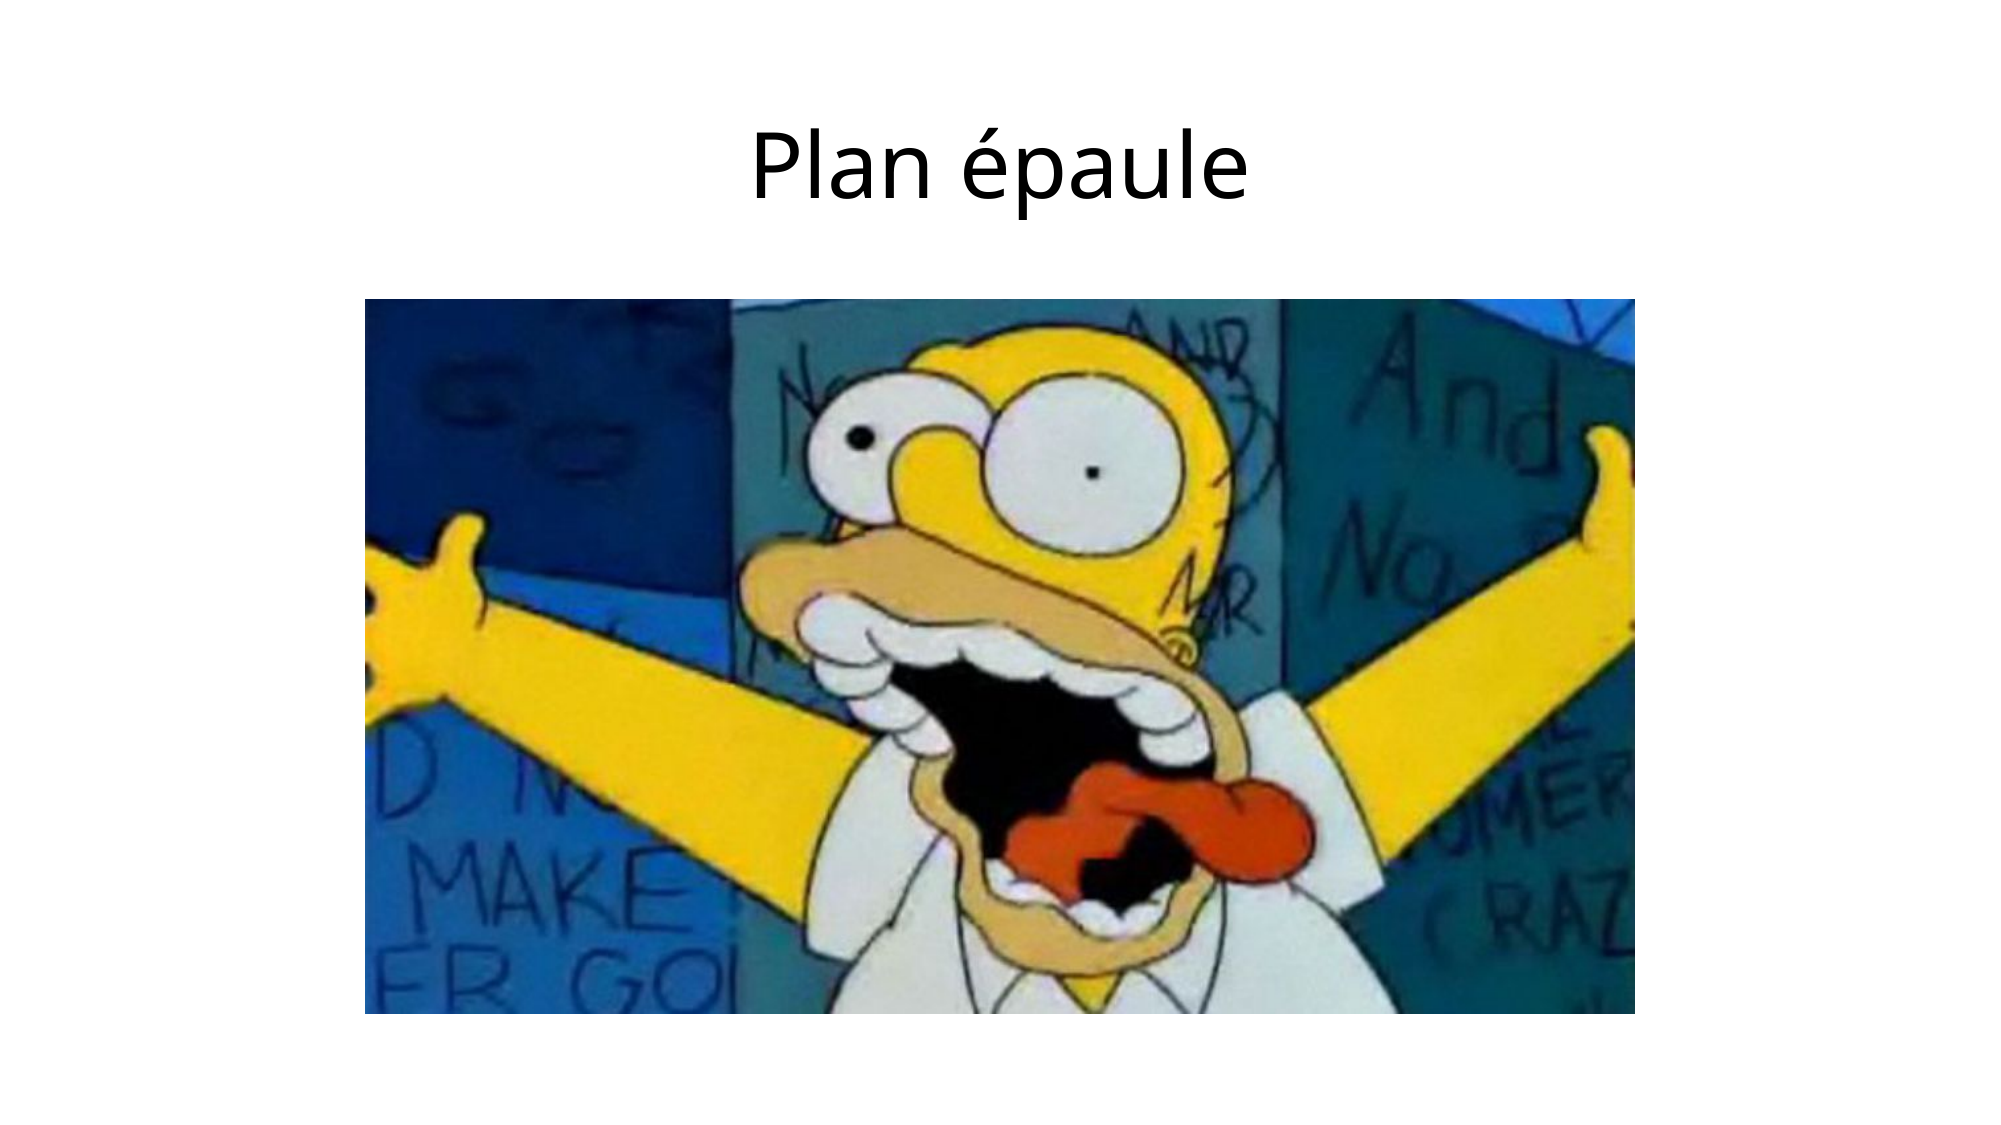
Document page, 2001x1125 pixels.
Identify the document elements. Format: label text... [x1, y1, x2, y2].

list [365, 299, 1635, 1014]
title Plan épaule [137, 59, 1863, 278]
